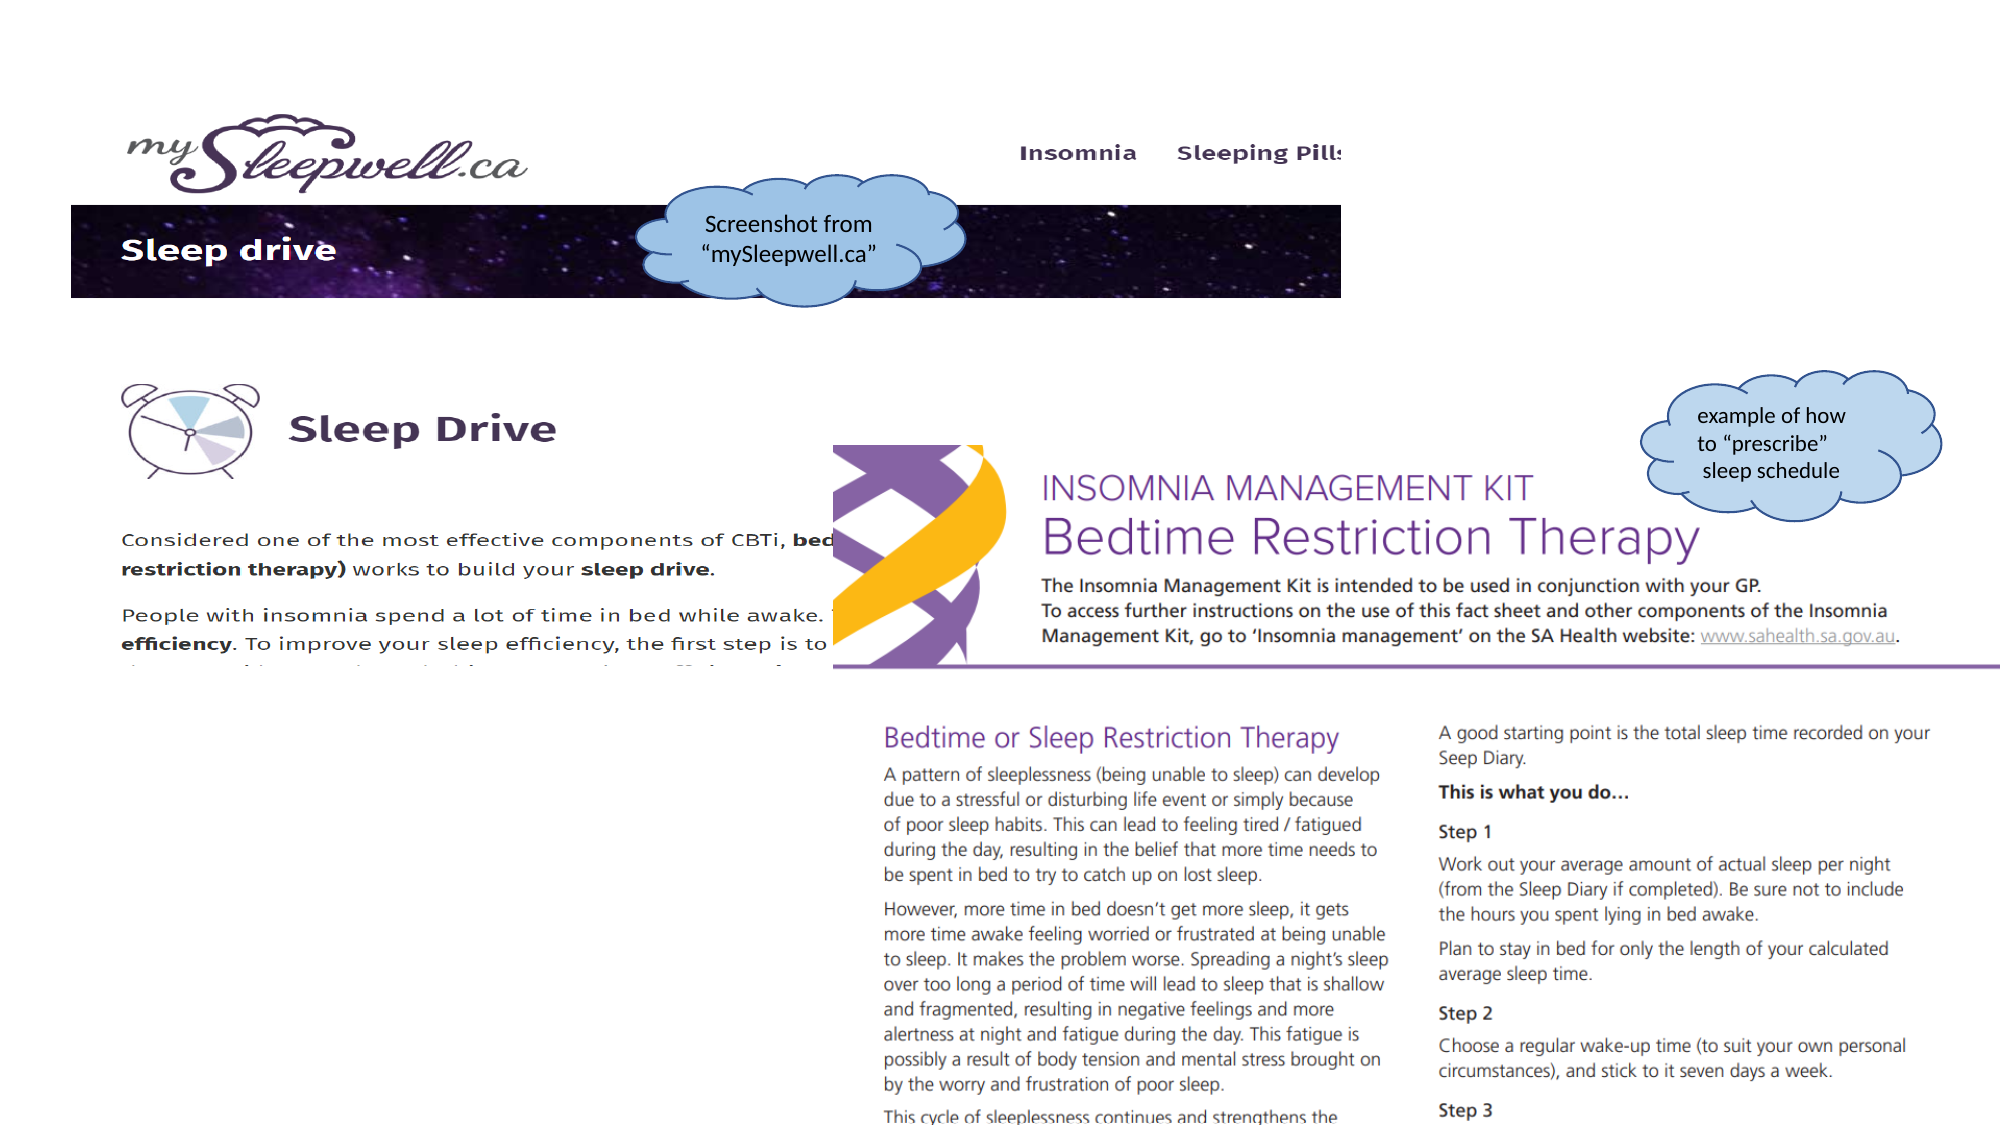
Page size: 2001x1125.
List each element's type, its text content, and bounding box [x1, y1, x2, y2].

text_box example of how to “prescribe” sleep schedule [1639, 370, 1943, 445]
picture [71, 107, 1341, 666]
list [833, 445, 2000, 1125]
